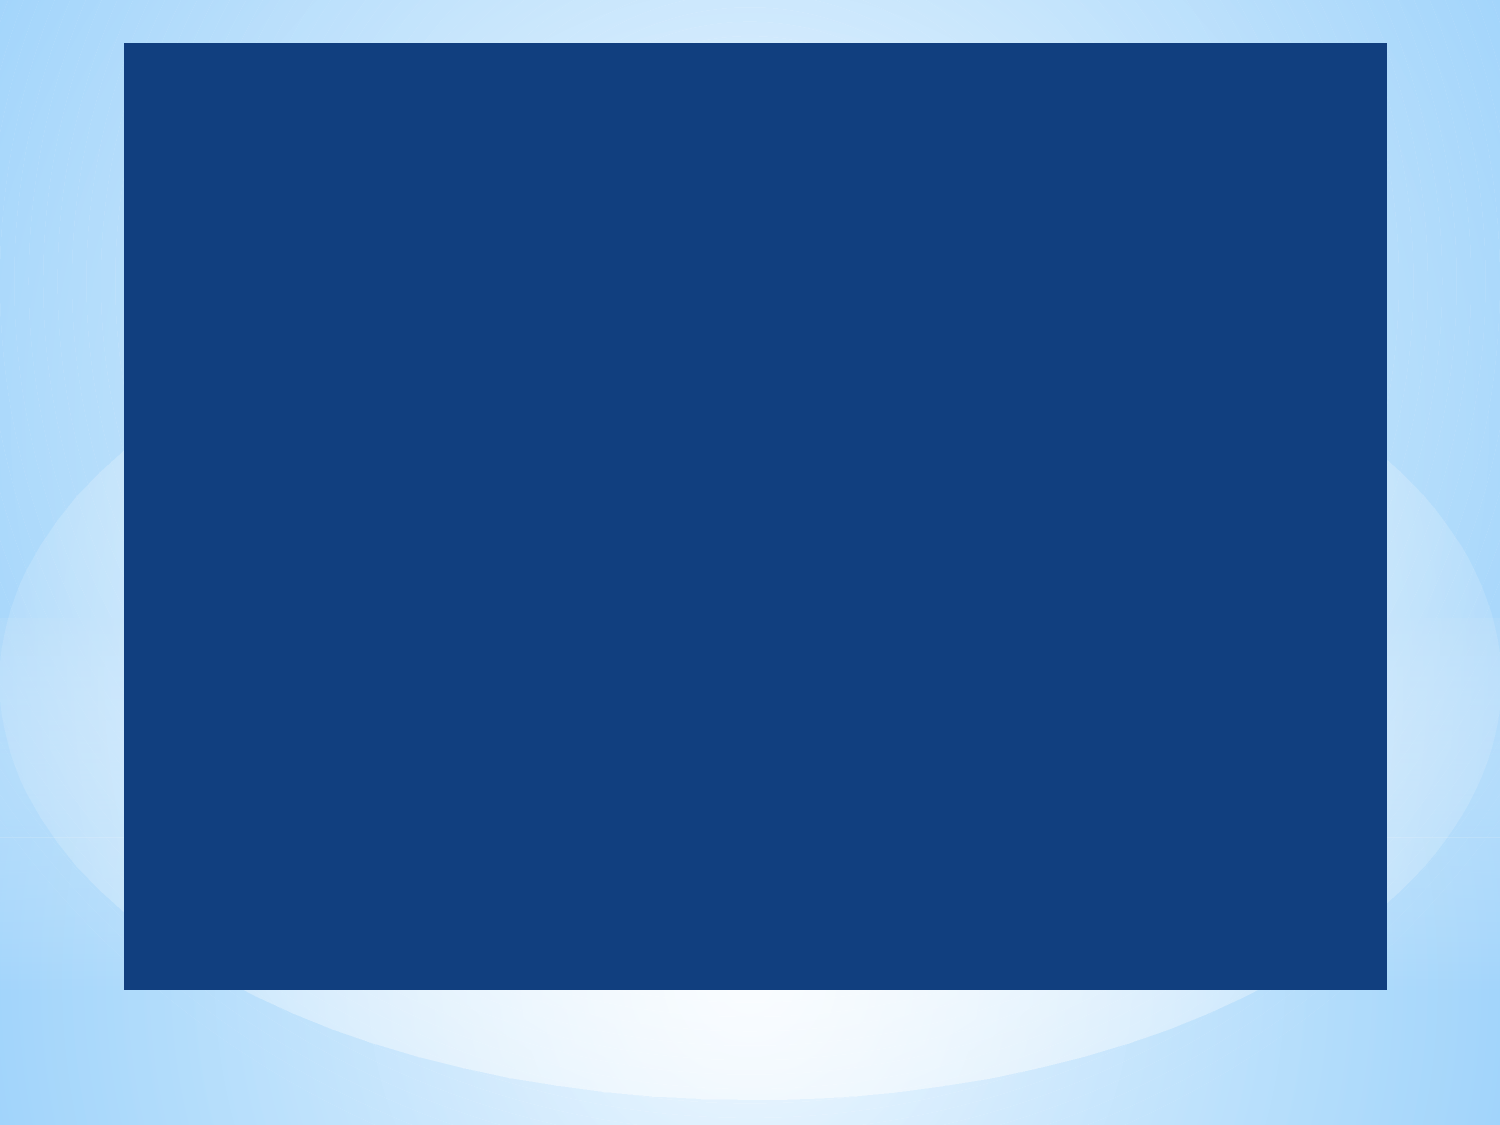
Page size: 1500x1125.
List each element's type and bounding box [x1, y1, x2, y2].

list [123, 42, 1389, 991]
